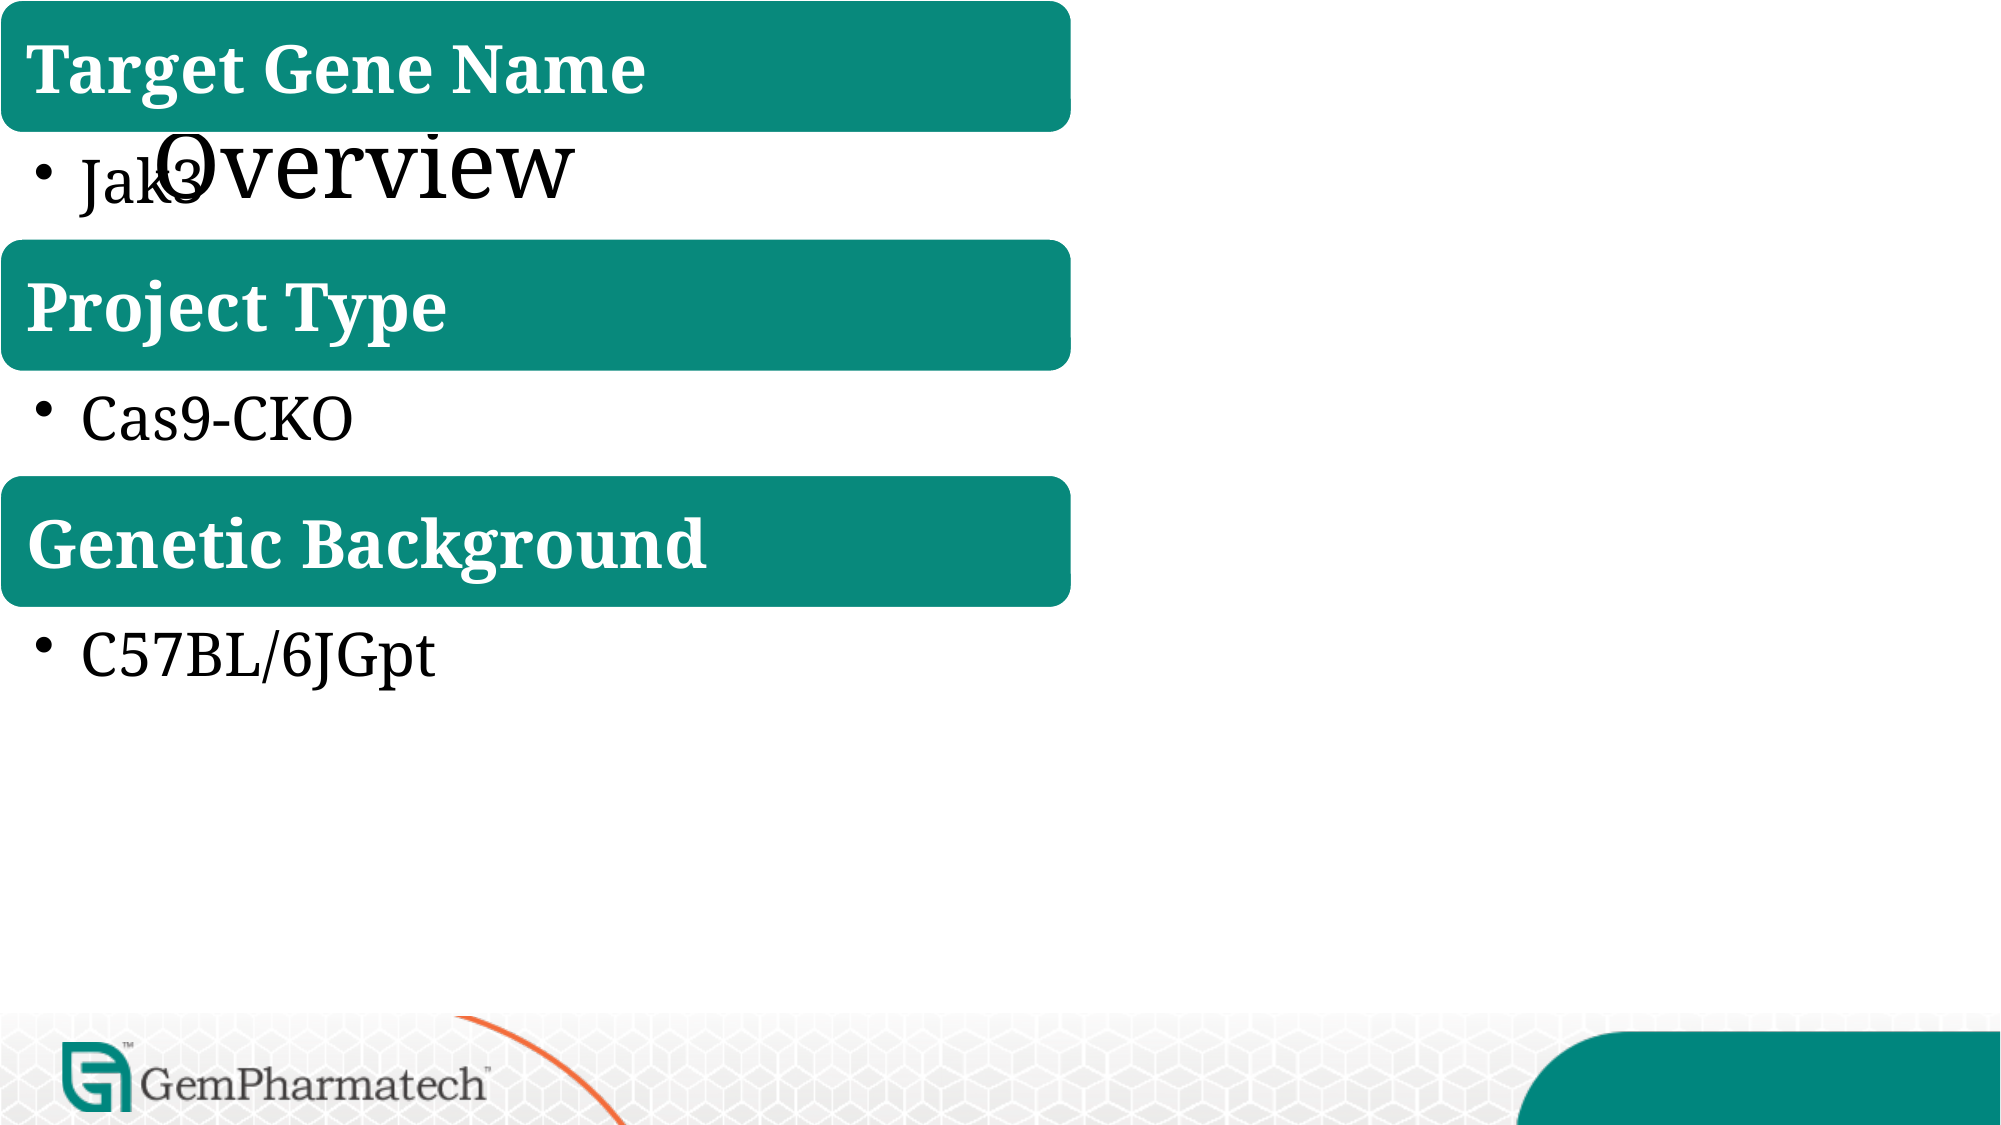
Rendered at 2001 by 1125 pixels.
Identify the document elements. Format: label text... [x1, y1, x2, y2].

title Overview [137, 59, 1863, 278]
picture [0, 1013, 2000, 1125]
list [578, 245, 1650, 960]
